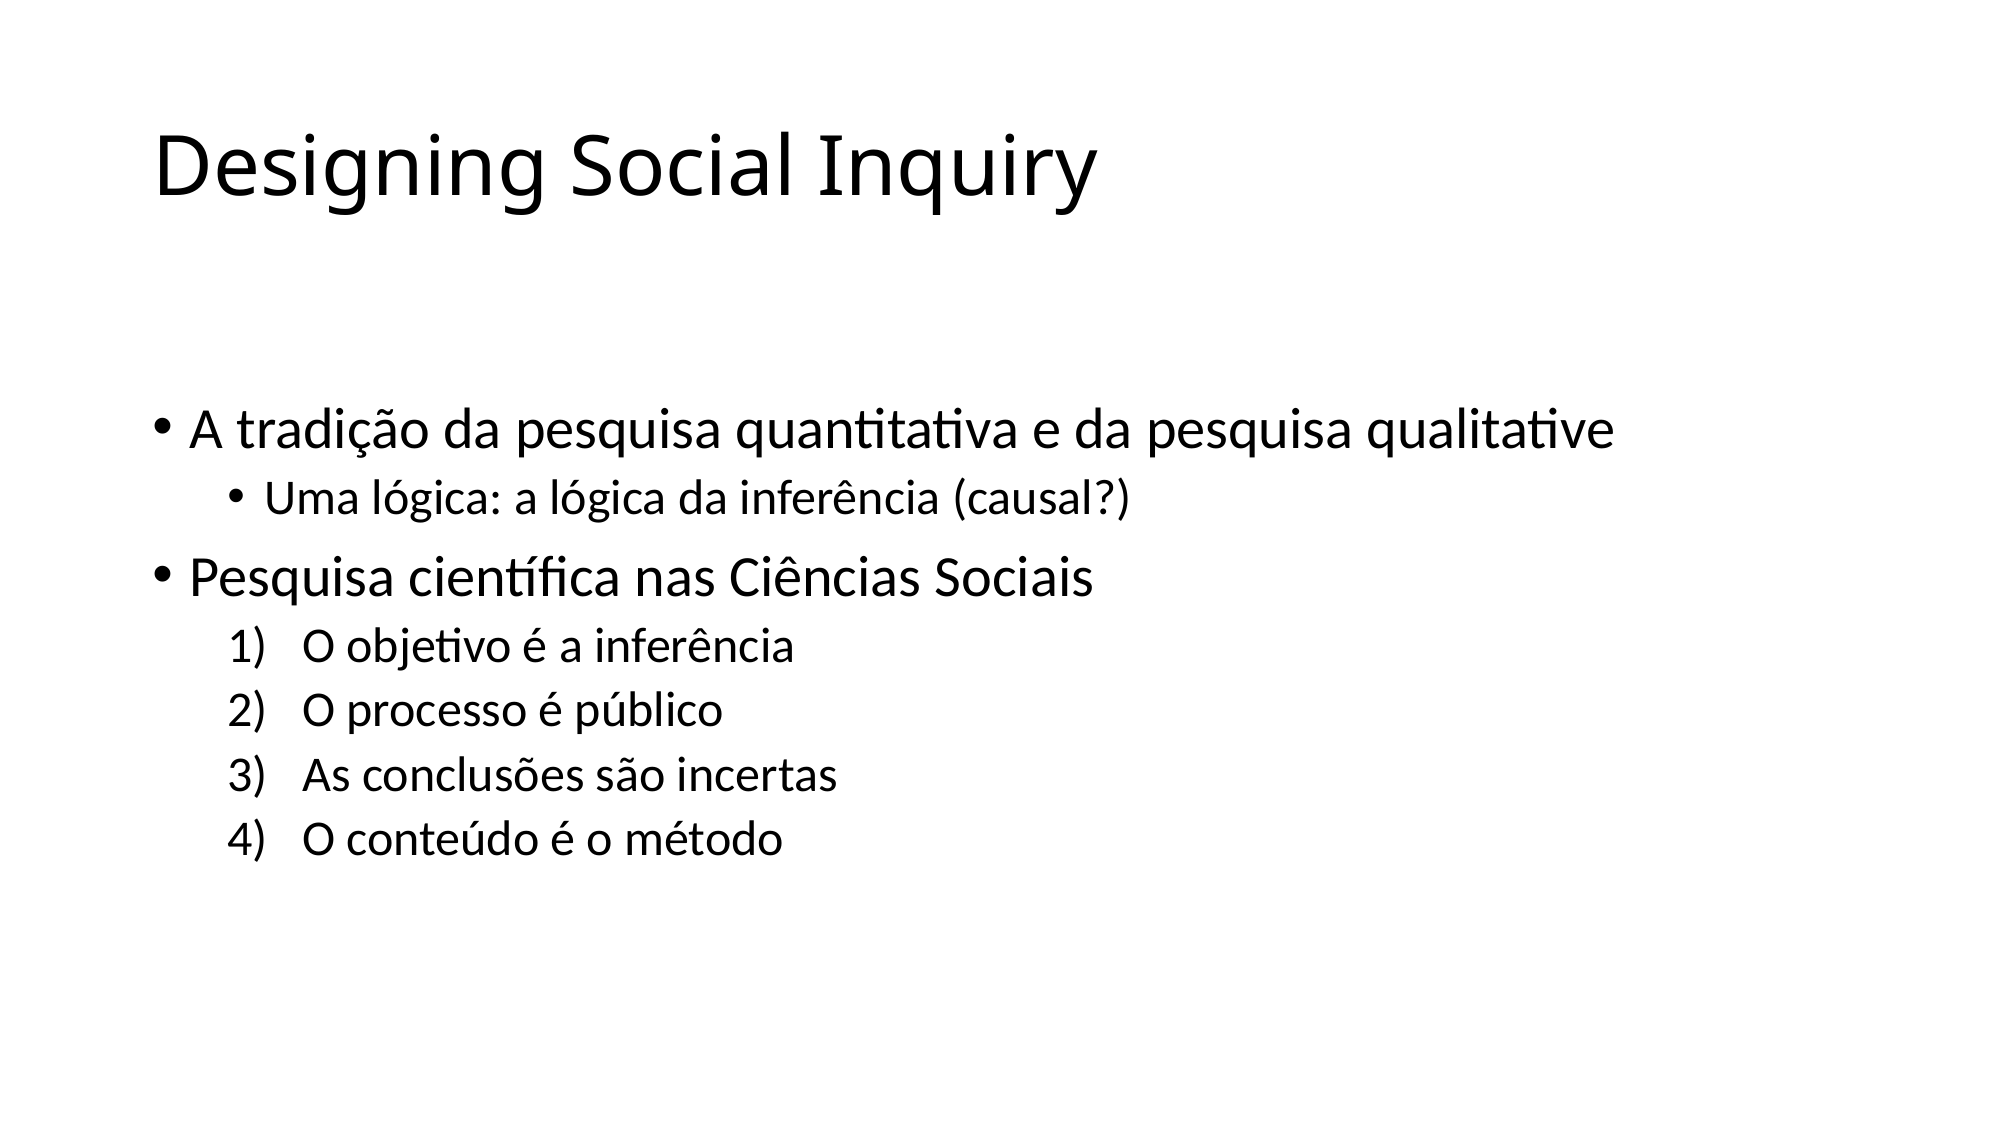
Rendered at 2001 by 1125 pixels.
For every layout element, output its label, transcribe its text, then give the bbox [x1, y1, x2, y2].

title Designing Social Inquiry [137, 59, 1863, 278]
list A tradição da pesquisa quantitativa e da pesquisa qualitative Uma lógica: a lógica da inferência (causal?) Pesquisa científica nas Ciências Sociais O objetivo é a inferência O processo é público As conclusões são incertas O conteúdo é o método [137, 299, 1863, 1014]
